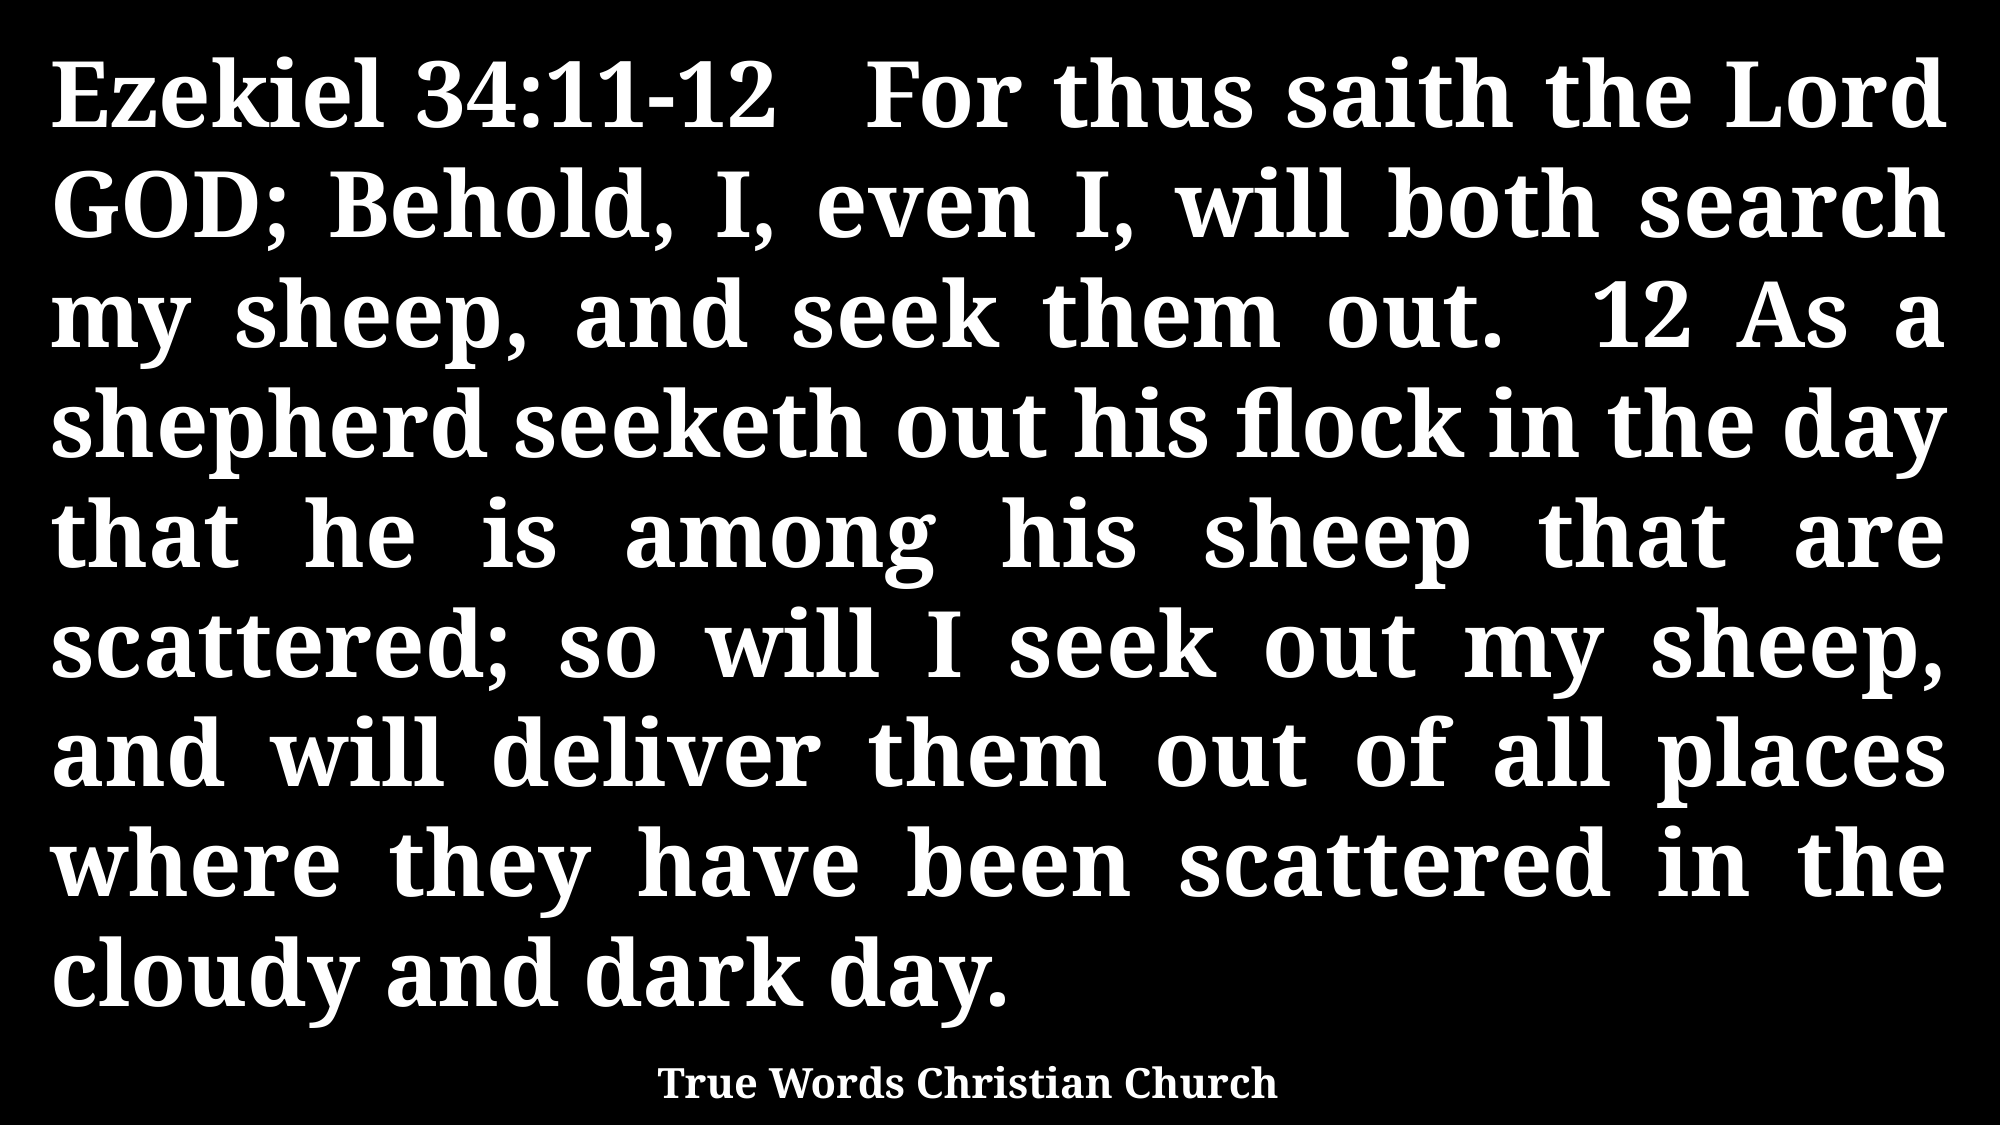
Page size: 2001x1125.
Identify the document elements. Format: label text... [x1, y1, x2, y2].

text_box Ezekiel 34:11-12 For thus saith the Lord GOD; Behold, I, even I, will both search my sheep, and seek them out. 12 As a shepherd seeketh out his flock in the day that he is among his sheep that are scattered; so will I seek out my sheep, and will deliver them out of all places where they have been scattered in the cloudy and dark day. [35, 28, 1965, 1033]
text_box True Words Christian Church [642, 1049, 1294, 1114]
